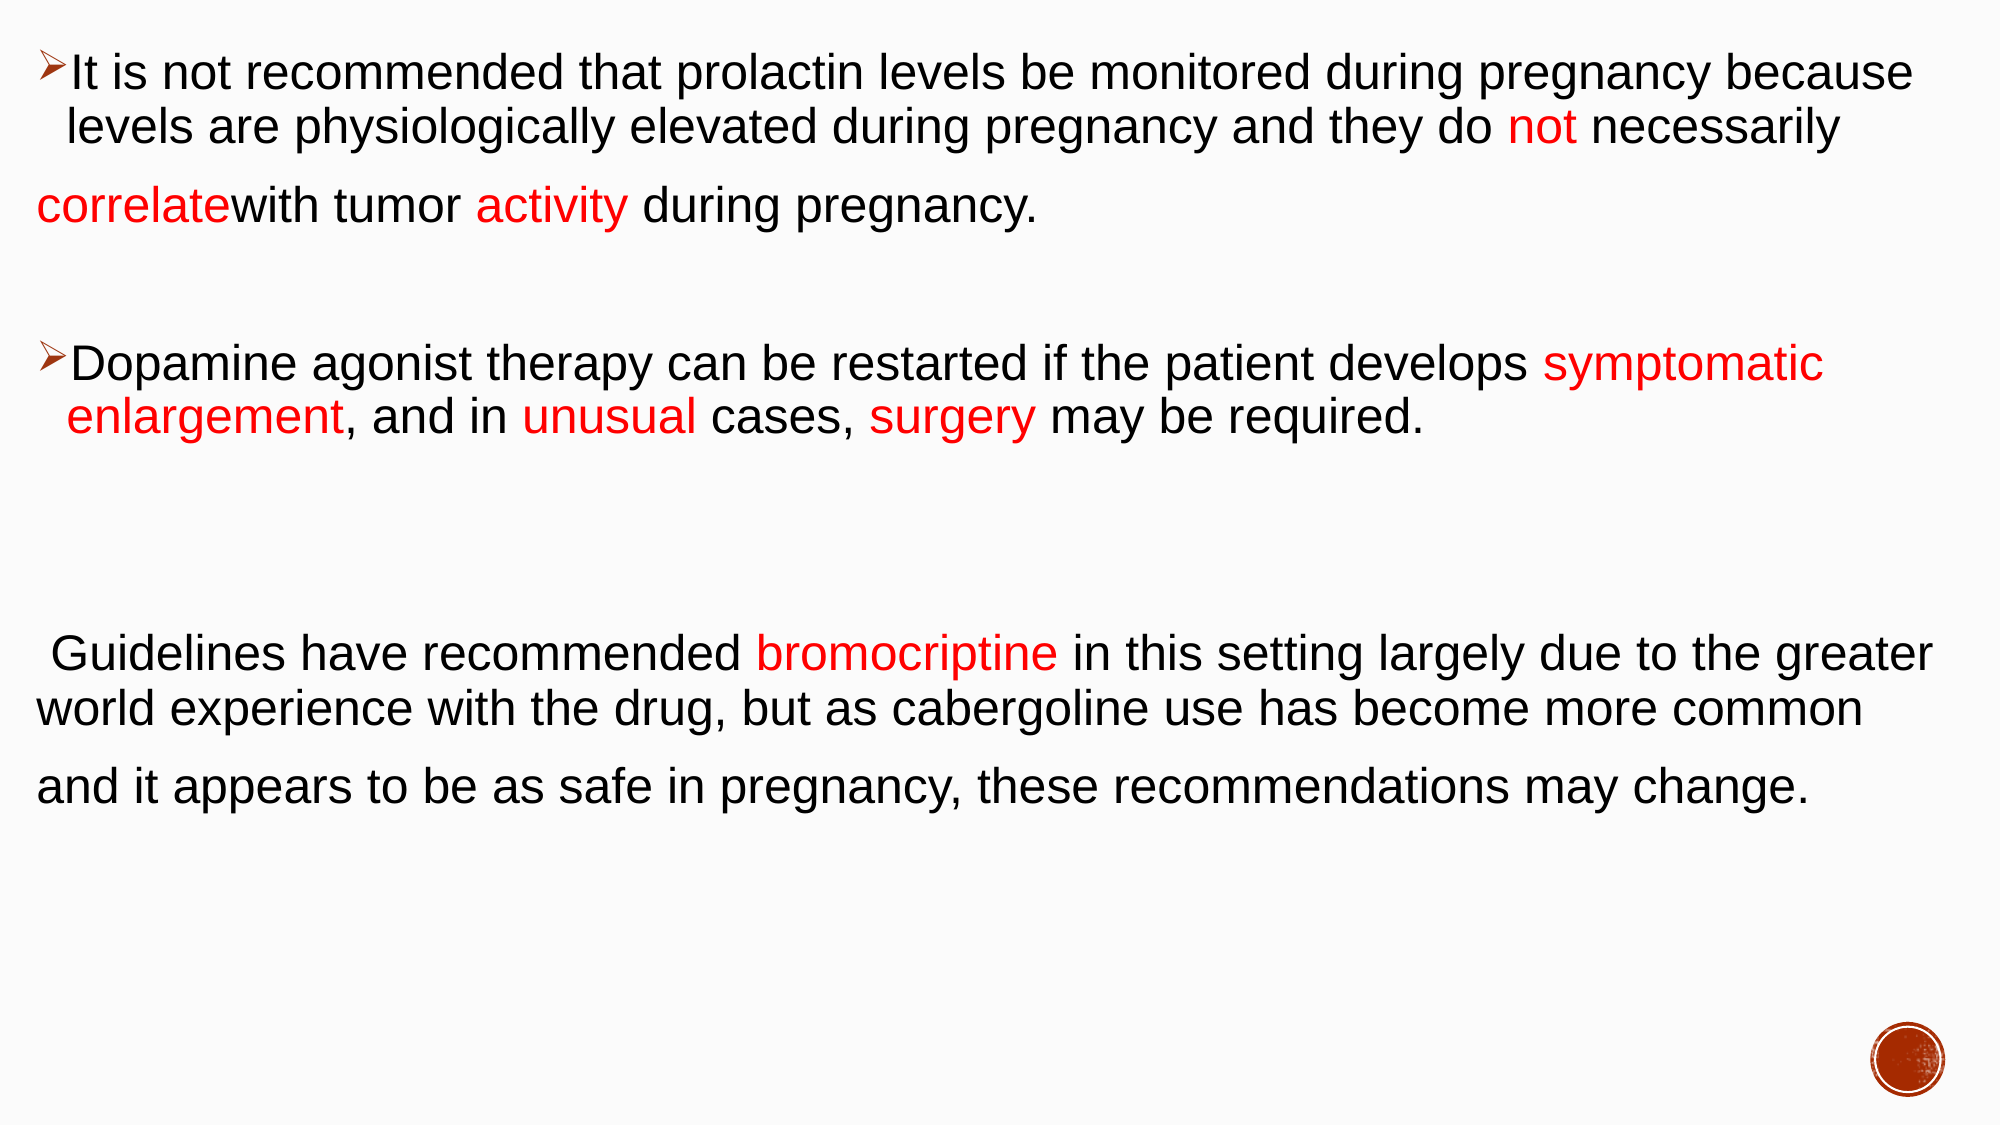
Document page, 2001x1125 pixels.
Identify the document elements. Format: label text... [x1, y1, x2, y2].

list It is not recommended that prolactin levels be monitored during pregnancy because levels are physiologically elevated during pregnancy and they do not necessarily correlatewith tumor activity during pregnancy. Dopamine agonist therapy can be restarted if the patient develops symptomatic enlargement, and in unusual cases, surgery may be required. Guidelines have recommended bromocriptine in this setting largely due to the greater world experience with the drug, but as cabergoline use has become more common and it appears to be as safe in pregnancy, these recommendations may change. [21, 38, 1976, 1087]
